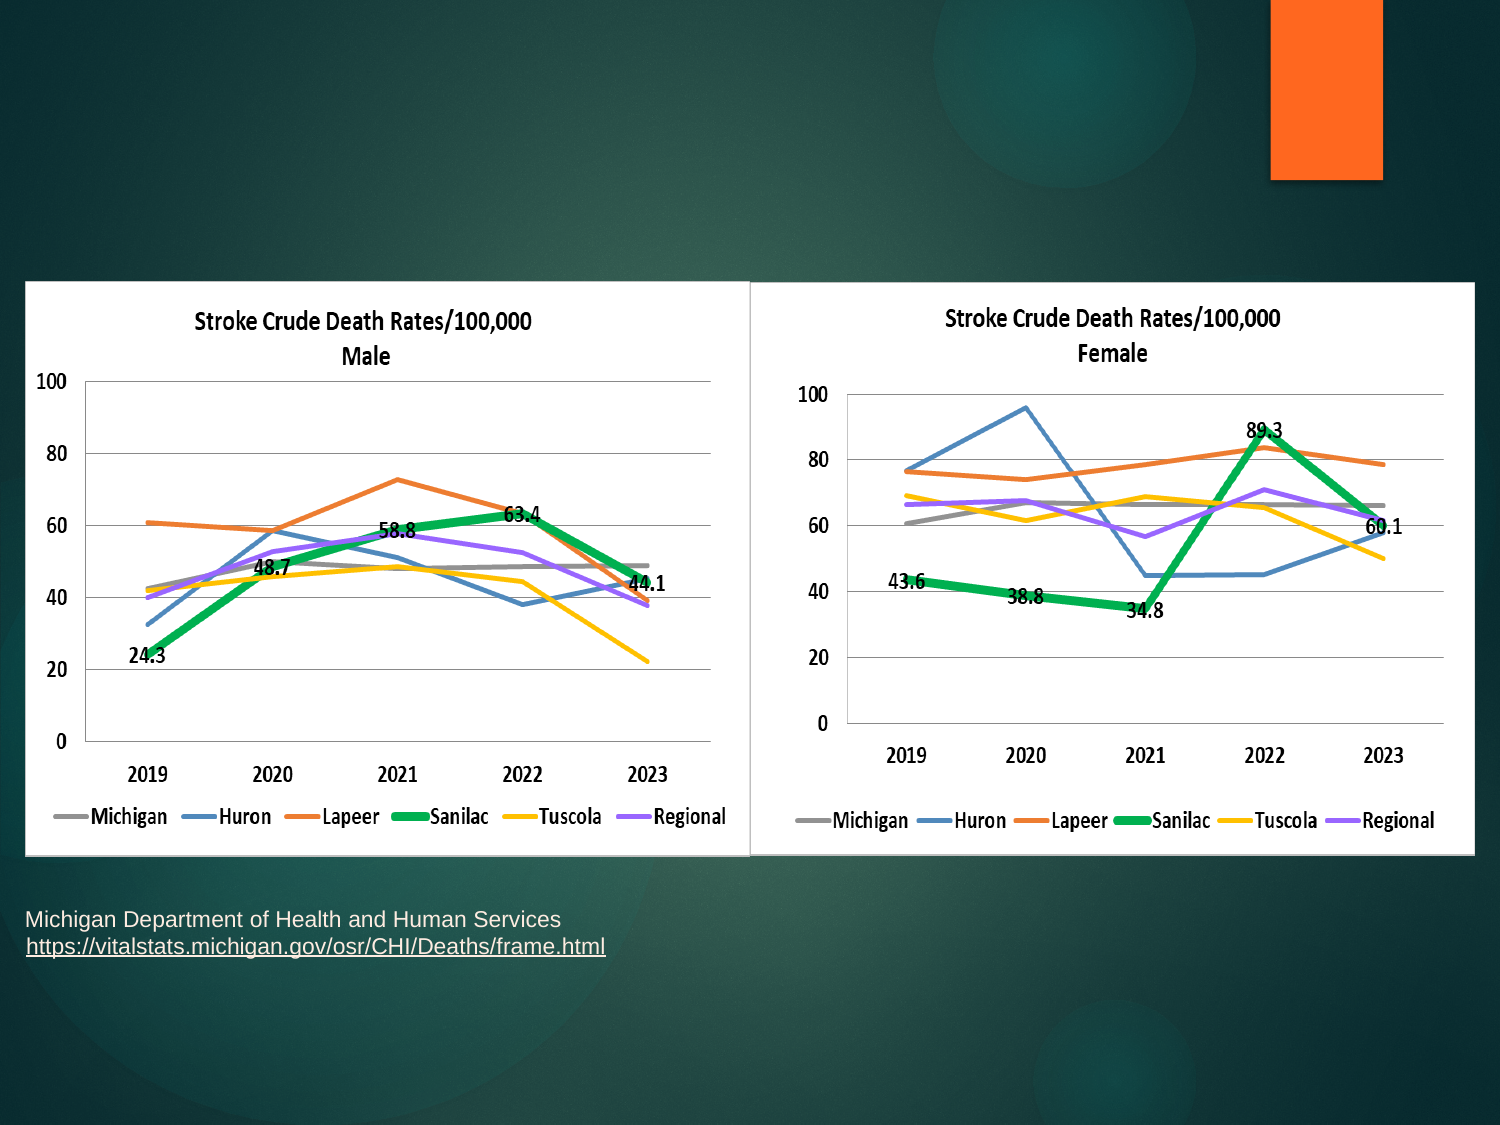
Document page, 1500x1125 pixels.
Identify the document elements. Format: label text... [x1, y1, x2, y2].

picture [24, 280, 1476, 857]
table_cell https://vitalstats.michigan.gov/osr/CHI/Deaths/frame.html [25, 932, 681, 959]
table_header Michigan Department of Health and Human Services [25, 907, 681, 932]
